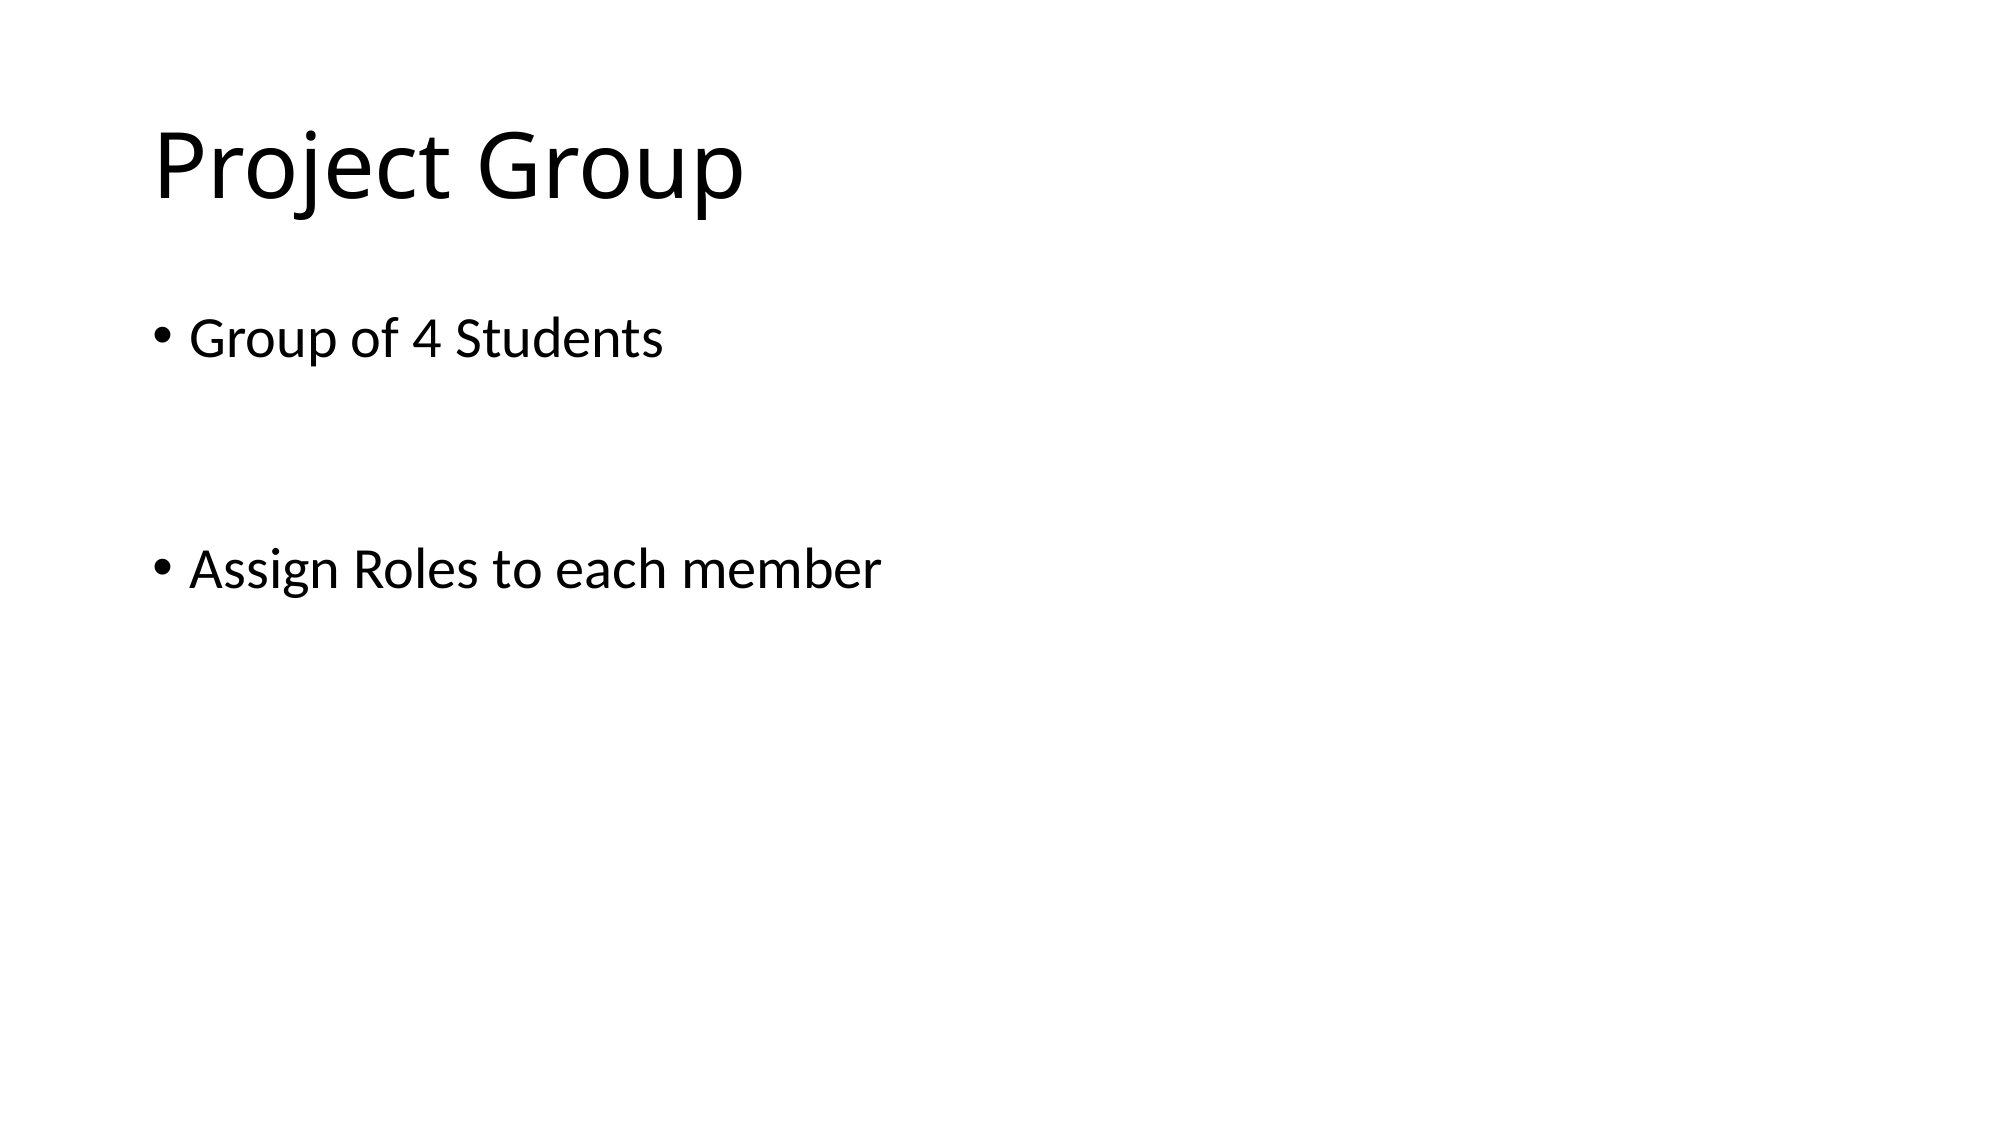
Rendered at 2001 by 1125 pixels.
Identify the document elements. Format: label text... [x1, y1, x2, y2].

title Project Group [137, 59, 1863, 278]
list Group of 4 Students Assign Roles to each member [137, 299, 1863, 1014]
